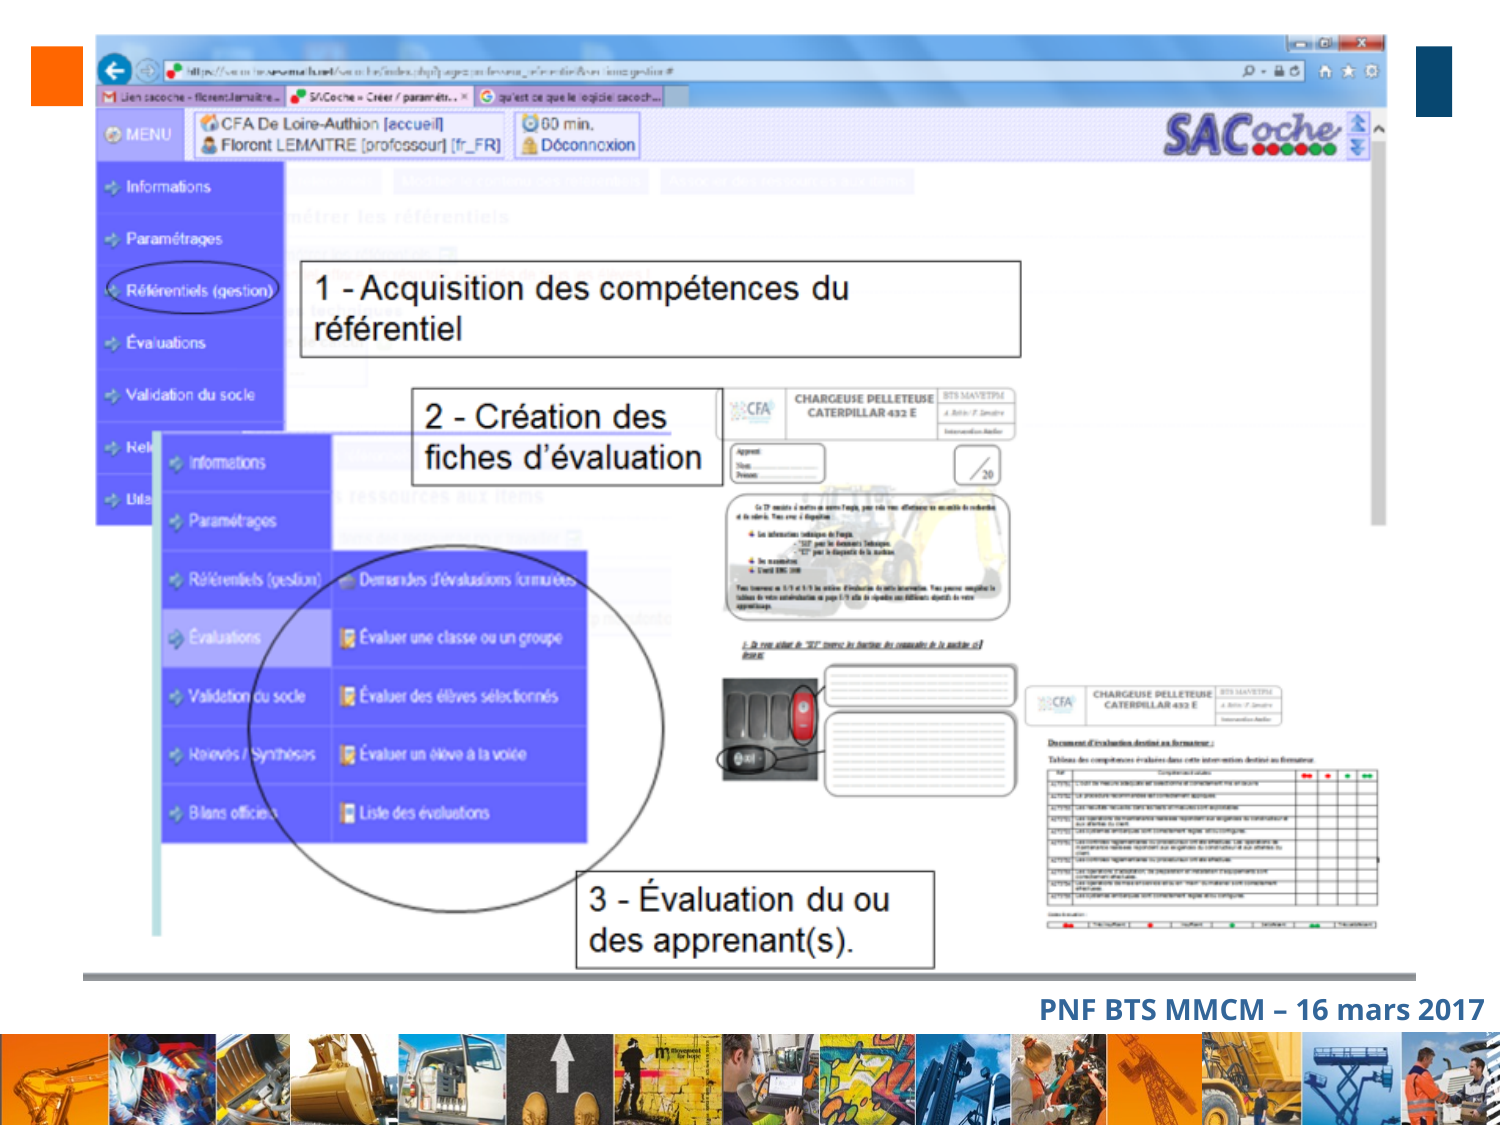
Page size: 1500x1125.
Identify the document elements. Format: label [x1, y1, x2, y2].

list [83, 22, 1416, 981]
picture [0, 1032, 1500, 1125]
